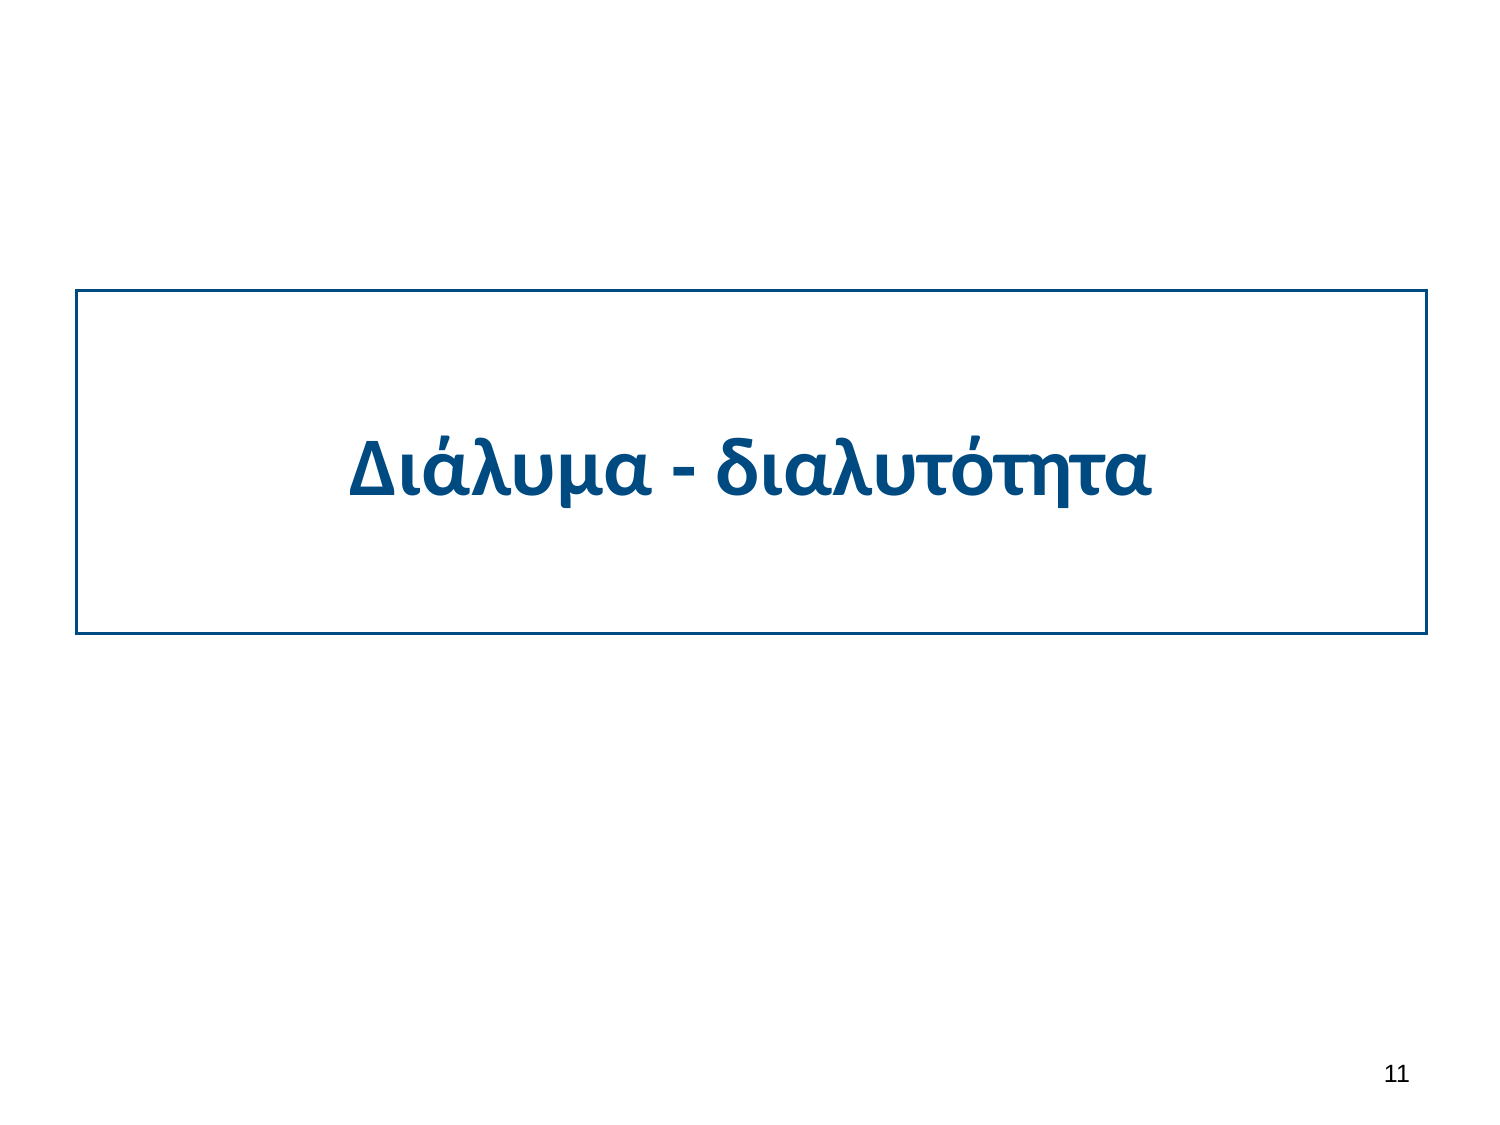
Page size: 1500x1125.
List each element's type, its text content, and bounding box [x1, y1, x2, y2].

slide_number 10 [1074, 1042, 1425, 1103]
title Διάλυμα - διαλυτότητα [76, 290, 1427, 634]
